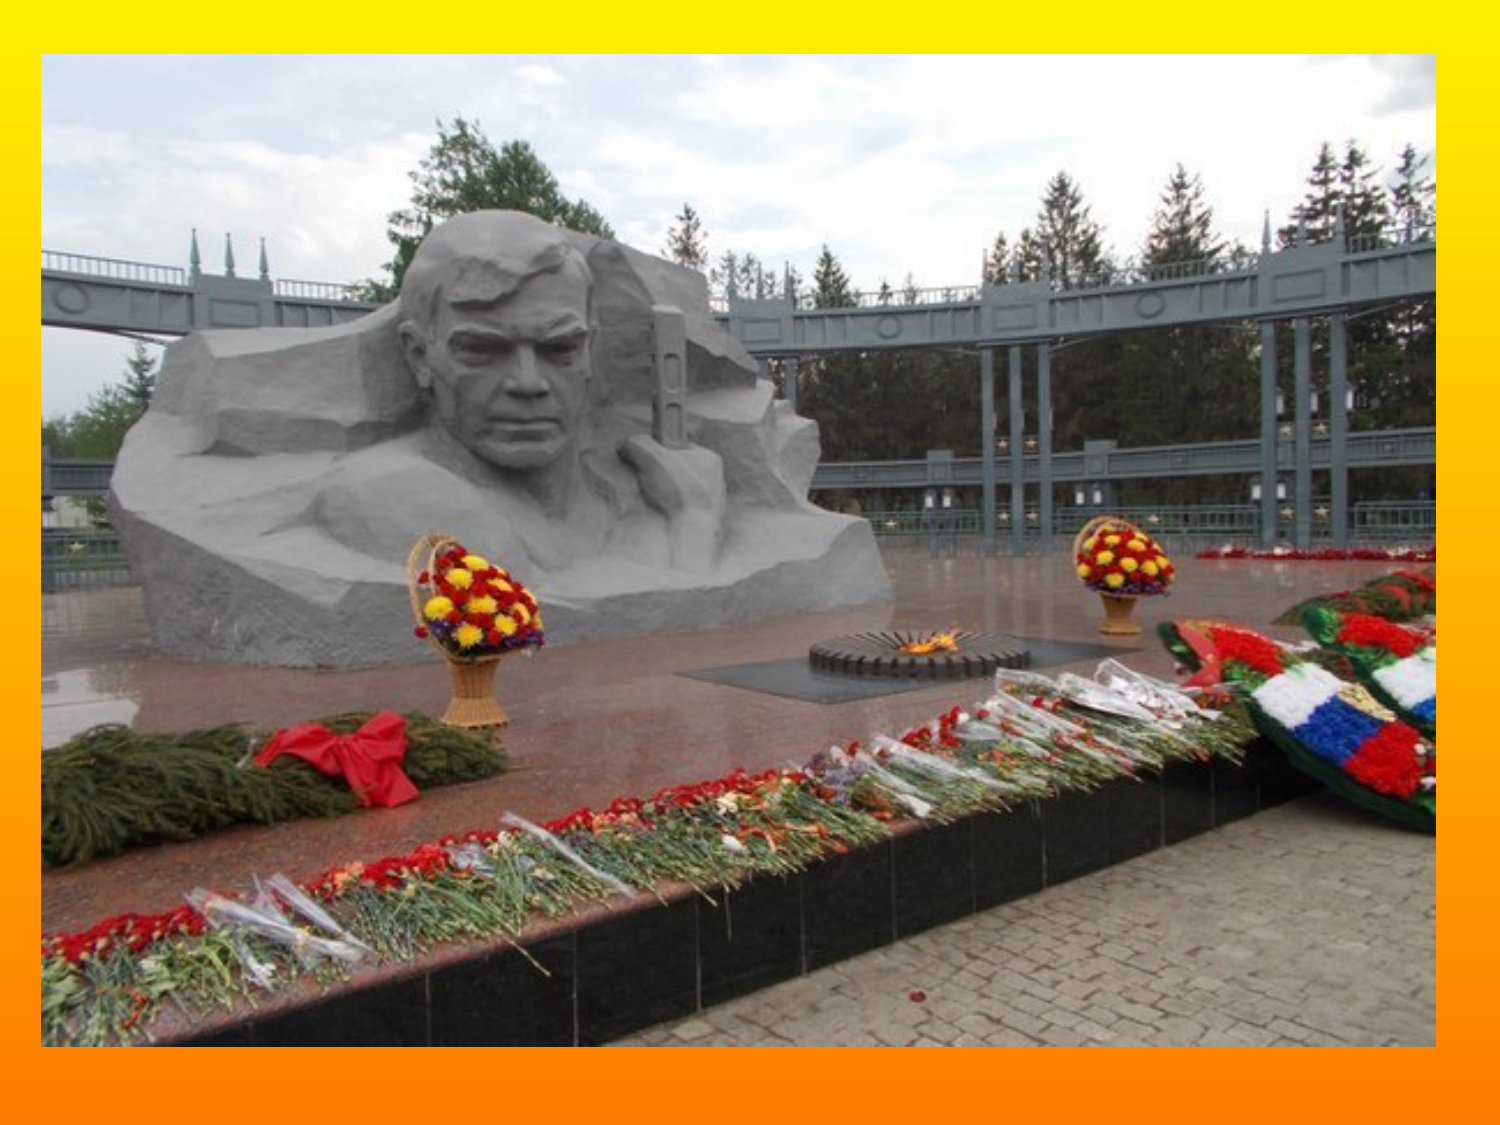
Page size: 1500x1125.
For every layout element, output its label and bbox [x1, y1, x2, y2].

list [41, 54, 1436, 1047]
